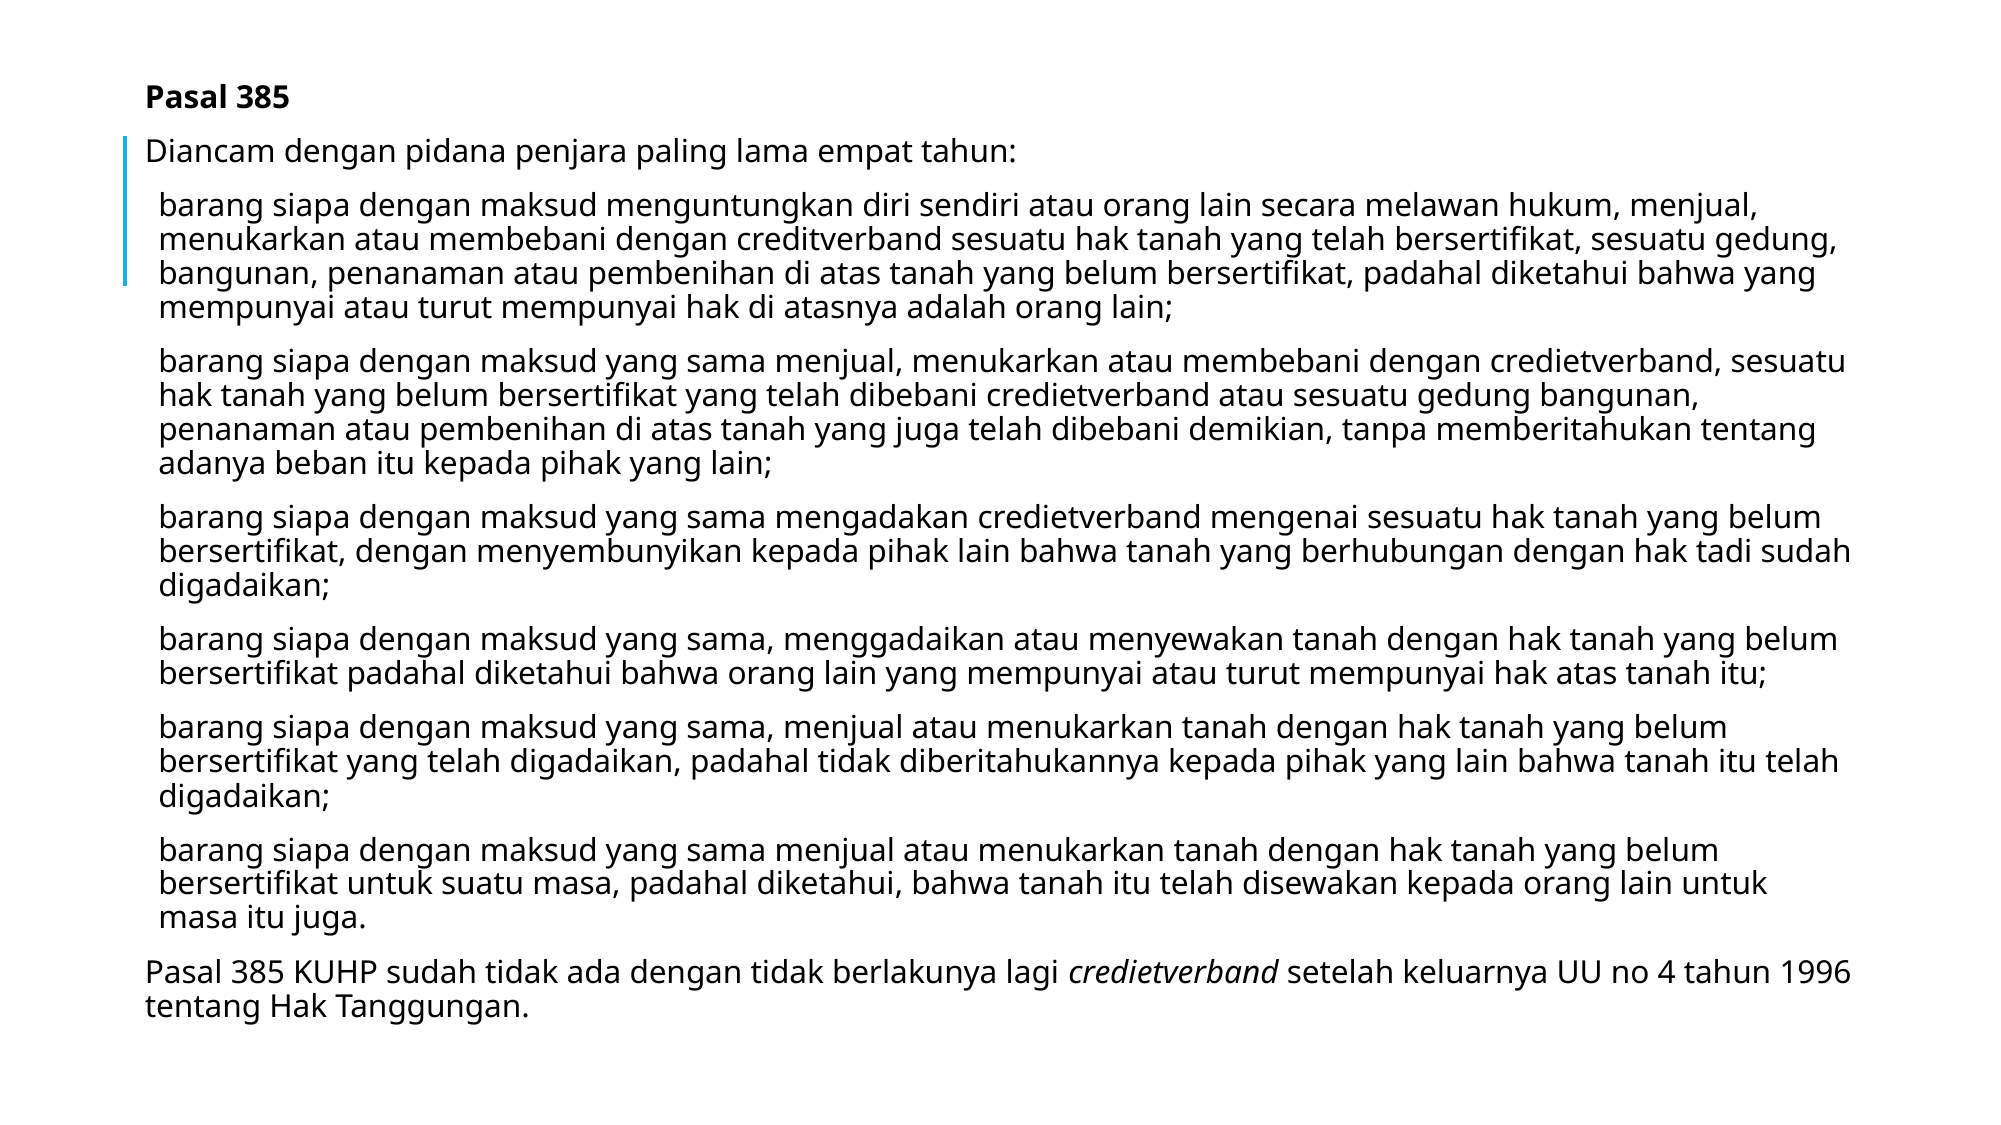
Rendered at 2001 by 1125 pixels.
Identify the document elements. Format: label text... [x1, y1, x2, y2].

list Pasal 385 Diancam dengan pidana penjara paling lama empat tahun: barang siapa dengan maksud menguntungkan diri sendiri atau orang lain secara melawan hukum, menjual, menukarkan atau membebani dengan creditverband sesuatu hak tanah yang telah bersertifikat, sesuatu gedung, bangunan, penanaman atau pembenihan di atas tanah yang belum bersertifikat, padahal diketahui bahwa yang mempunyai atau turut mempunyai hak di atasnya adalah orang lain; barang siapa dengan maksud yang sama menjual, menukarkan atau membebani dengan credietverband, sesuatu hak tanah yang belum bersertifikat yang telah dibebani credietverband atau sesuatu gedung bangunan, penanaman atau pembenihan di atas tanah yang juga telah dibebani demikian, tanpa memberitahukan tentang adanya beban itu kepada pihak yang lain; barang siapa dengan maksud yang sama mengadakan credietverband mengenai sesuatu hak tanah yang belum bersertifikat, dengan menyembunyikan kepada pihak lain bahwa tanah yang berhubungan dengan hak tadi sudah digadaikan; barang siapa dengan maksud yang sama, menggadaikan atau menyewakan tanah dengan hak tanah yang belum bersertifikat padahal diketahui bahwa orang lain yang mempunyai atau turut mempunyai hak atas tanah itu; barang siapa dengan maksud yang sama, menjual atau menukarkan tanah dengan hak tanah yang belum bersertifikat yang telah digadaikan, padahal tidak diberitahukannya kepada pihak yang lain bahwa tanah itu telah digadaikan; barang siapa dengan maksud yang sama menjual atau menukarkan tanah dengan hak tanah yang belum bersertifikat untuk suatu masa, padahal diketahui, bahwa tanah itu telah disewakan kepada orang lain untuk masa itu juga. Pasal 385 KUHP sudah tidak ada dengan tidak berlakunya lagi credietverband setelah keluarnya UU no 4 tahun 1996 tentang Hak Tanggungan. [137, 73, 1863, 1069]
